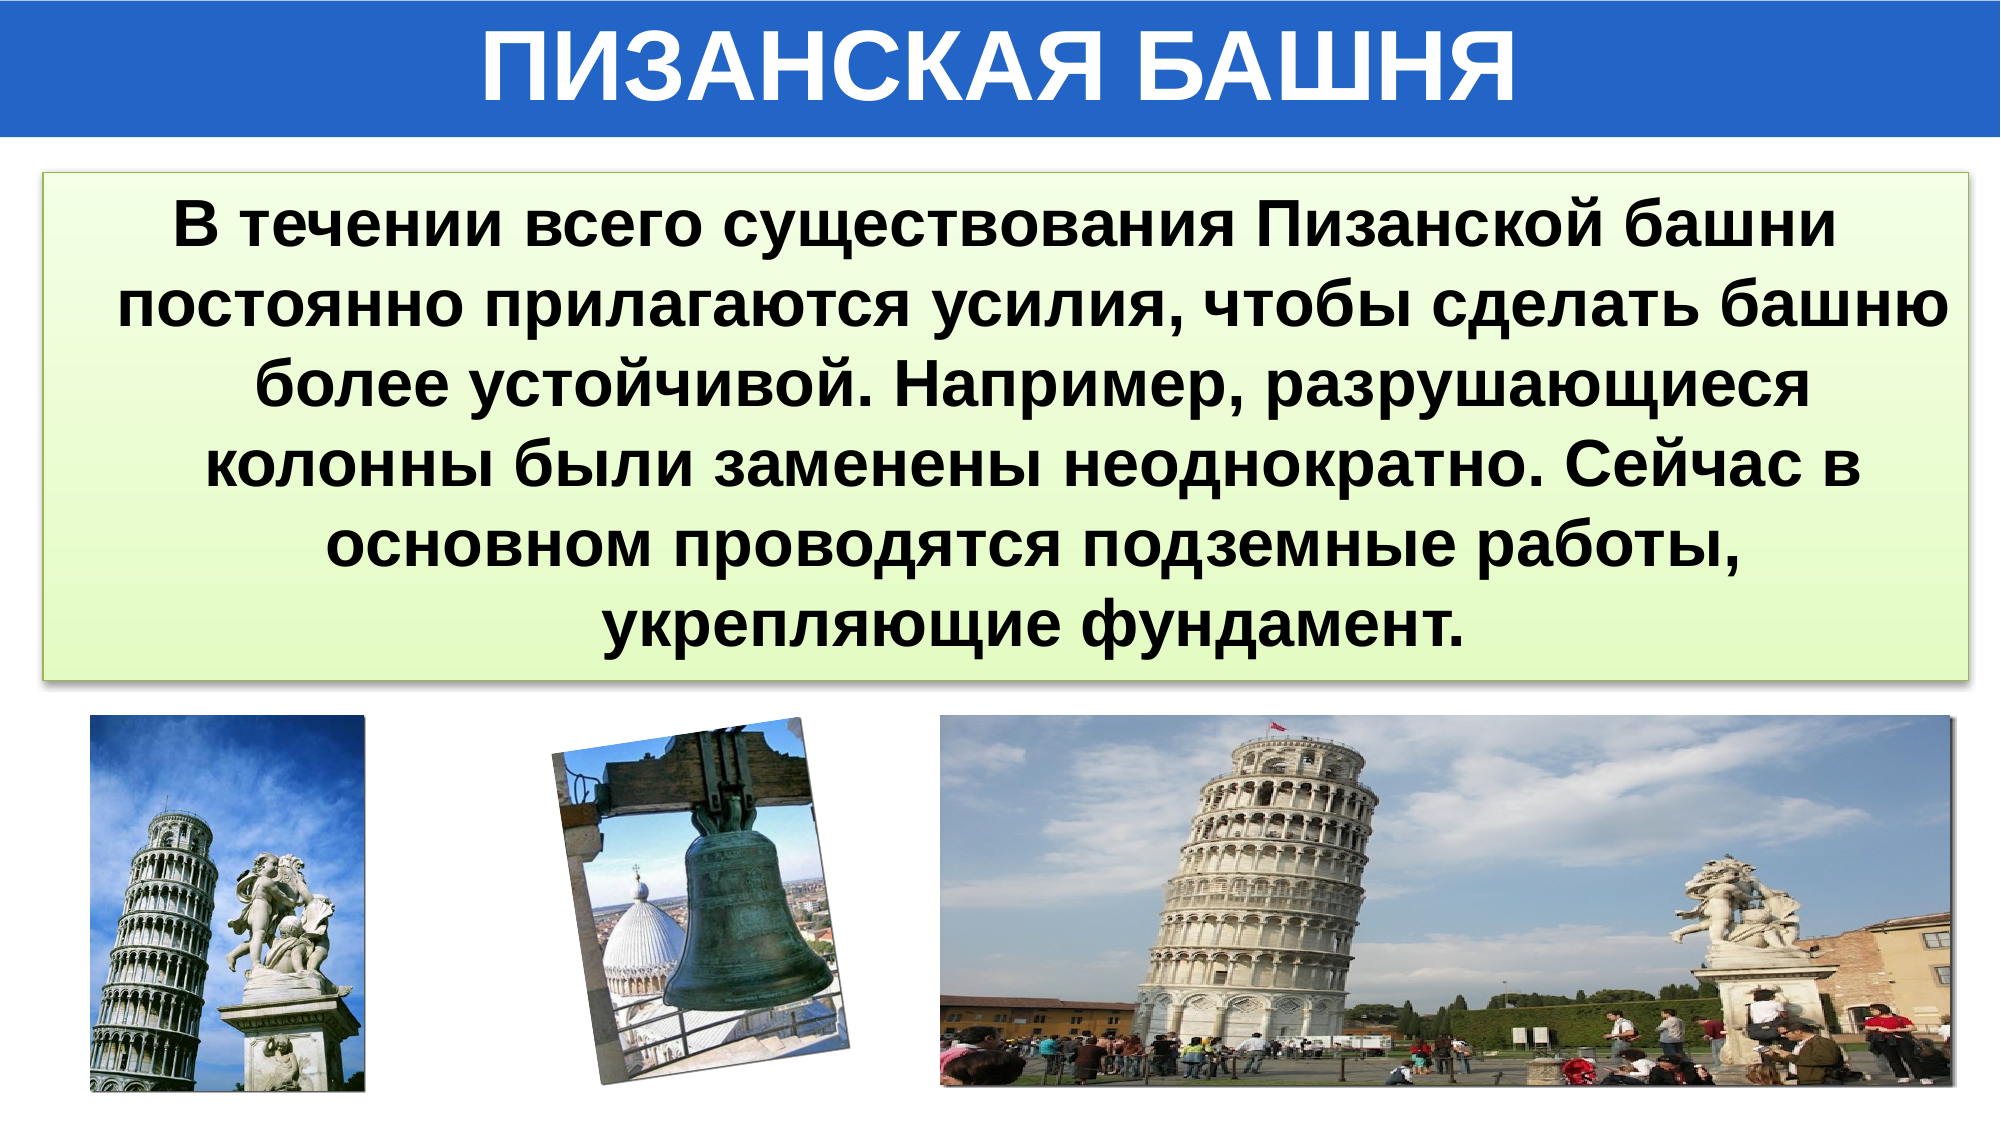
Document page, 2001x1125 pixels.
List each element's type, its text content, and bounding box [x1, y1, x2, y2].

text_box ПИЗАНСКАЯ БАШНЯ [0, 0, 2000, 138]
picture [940, 715, 1957, 1088]
picture [90, 715, 367, 1093]
picture [552, 717, 851, 1085]
list В течении всего существования Пизанской башни постоянно прилагаются усилия, чтобы сделать башню более устойчивой. Например, разрушающиеся колонны были заменены неоднократно. Сейчас в основном проводятся подземные работы, укрепляющие фундамент. [42, 172, 1969, 681]
